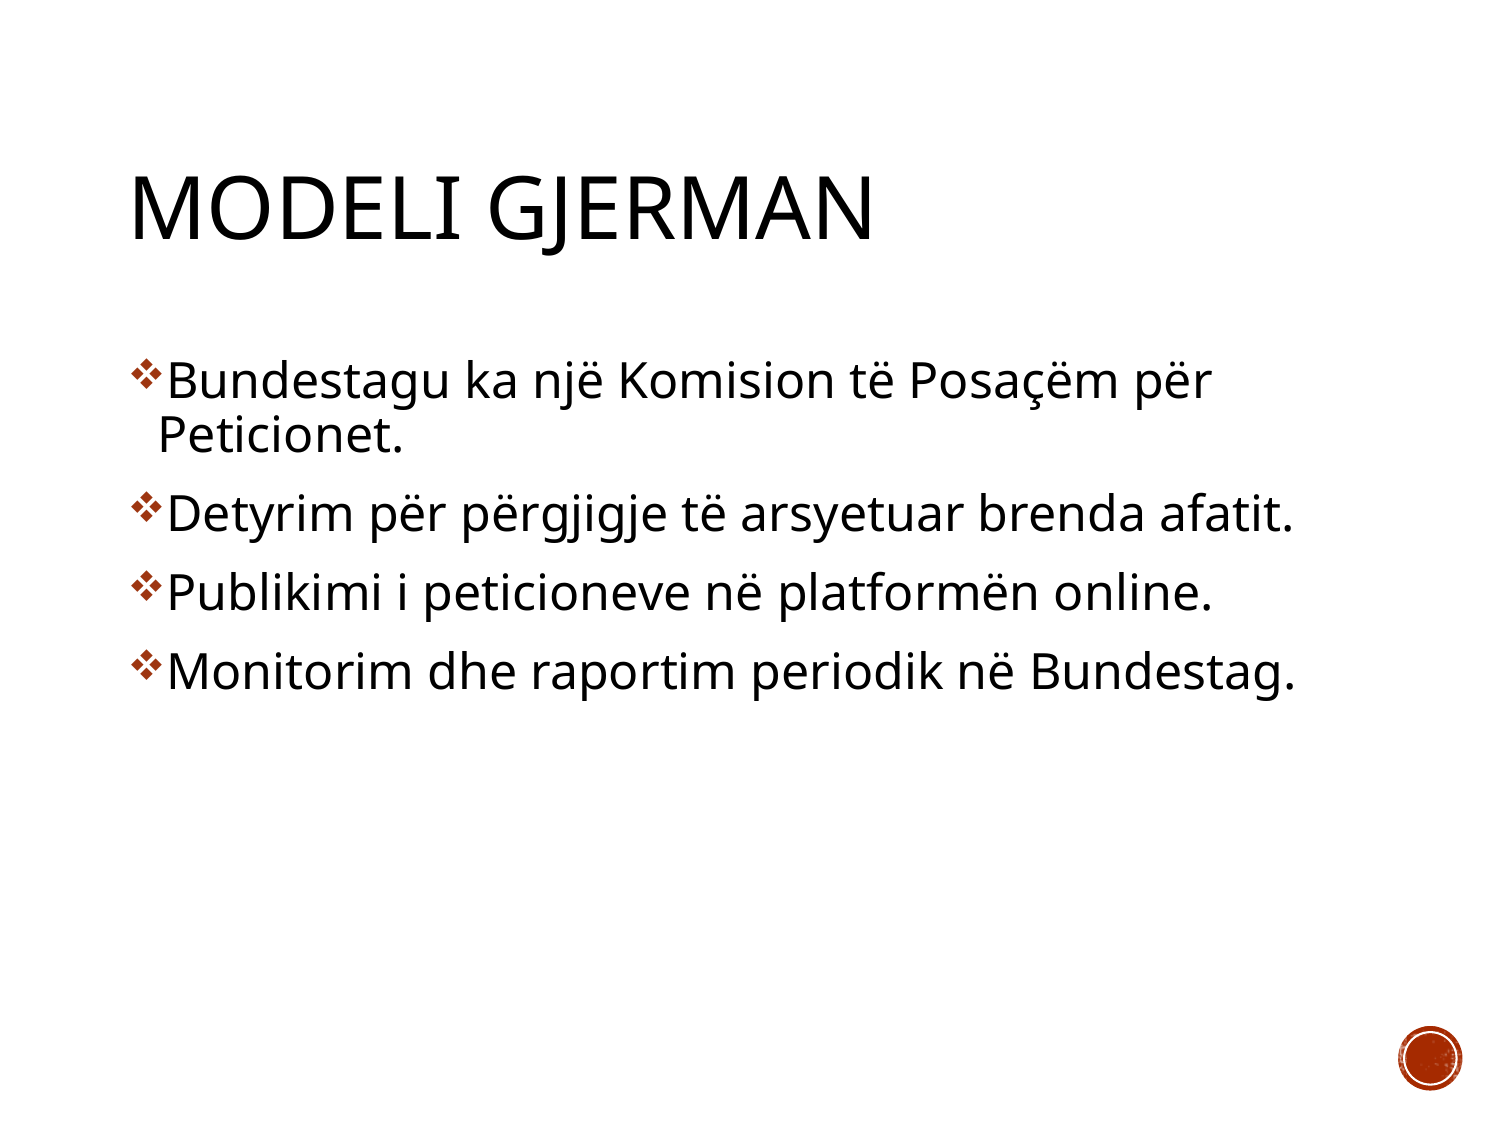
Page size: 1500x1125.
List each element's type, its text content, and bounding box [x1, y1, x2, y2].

list Bundestagu ka një Komision të Posaçëm për Peticionet. Detyrim për përgjigje të arsyetuar brenda afatit. Publikimi i peticioneve në platformën online. Monitorim dhe raportim periodik në Bundestag. [112, 348, 1388, 1013]
title Modeli Gjerman [112, 79, 1388, 344]
